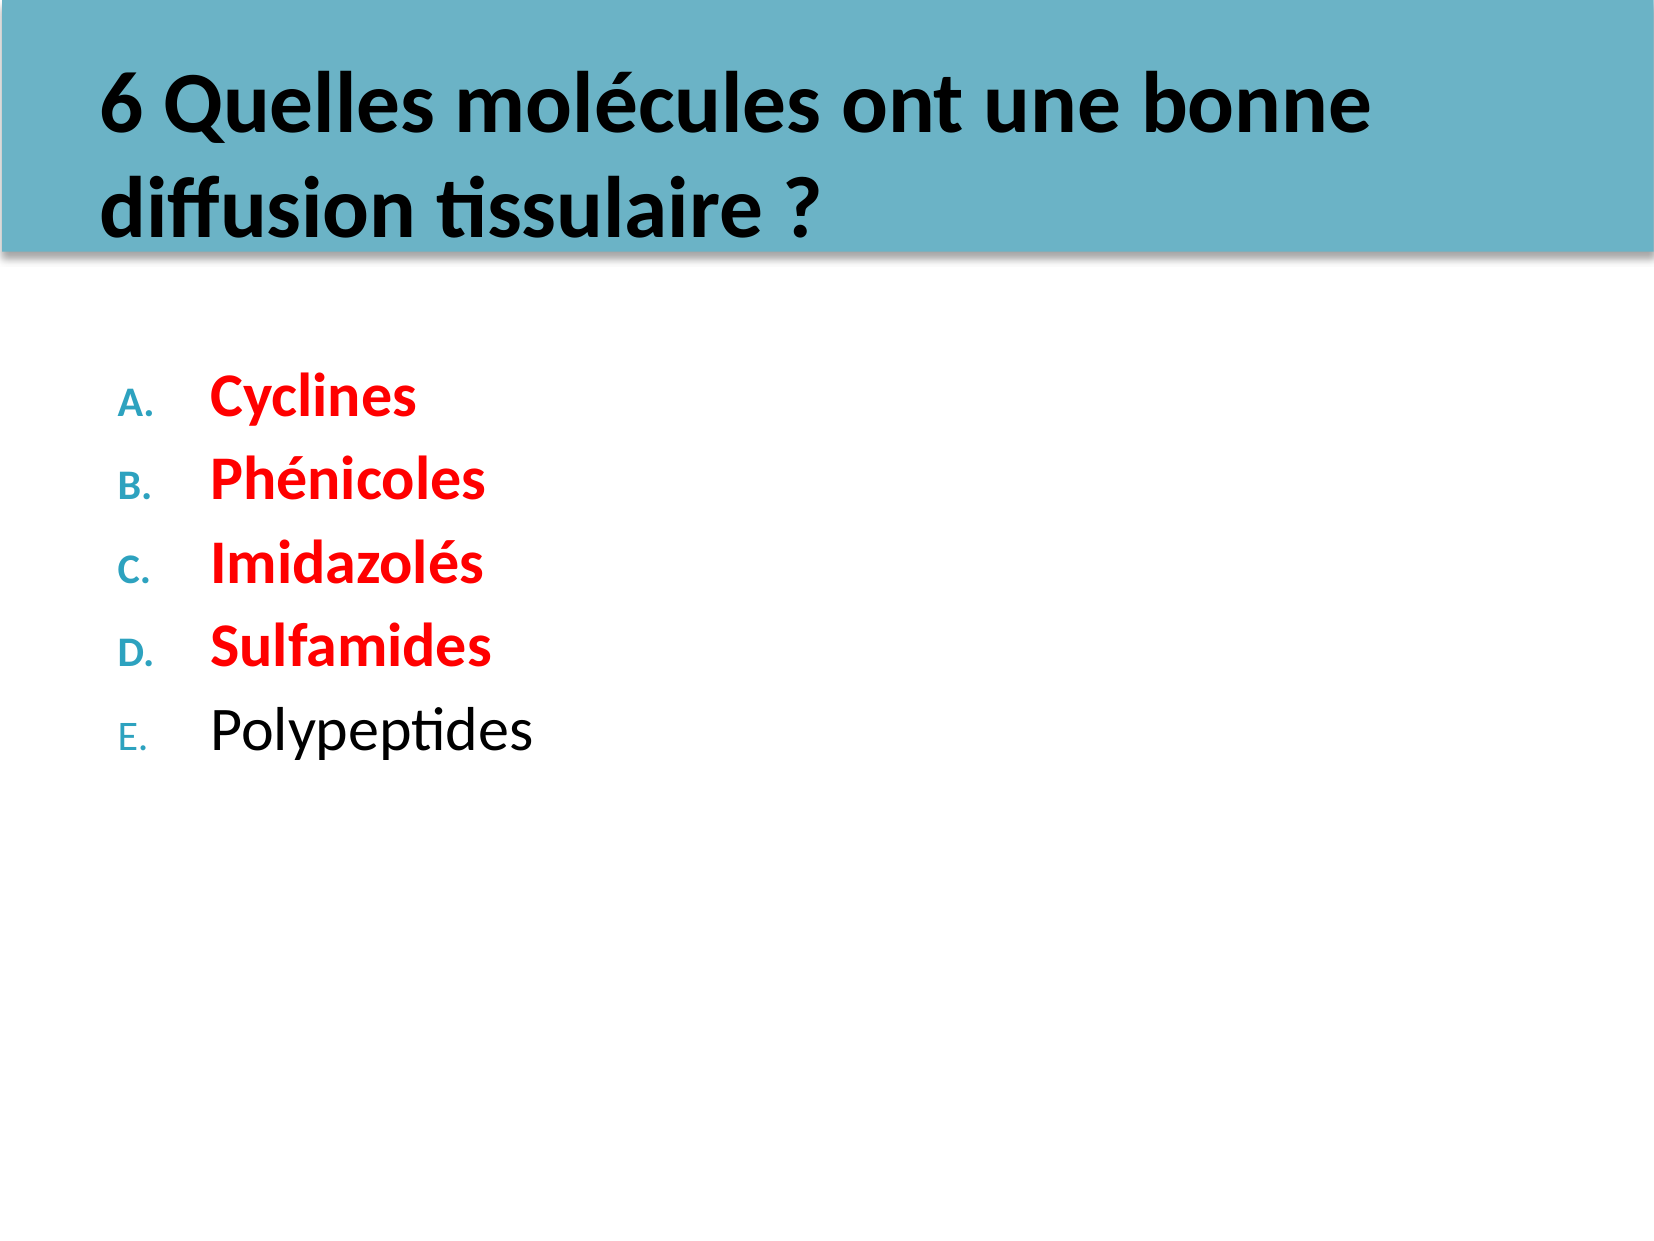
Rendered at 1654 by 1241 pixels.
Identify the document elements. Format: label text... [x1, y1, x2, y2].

title 6 Quelles molécules ont une bonne diffusion tissulaire ? [84, 47, 1573, 254]
list Cyclines Phénicoles Imidazolés Sulfamides Polypeptides [82, 346, 1572, 1087]
